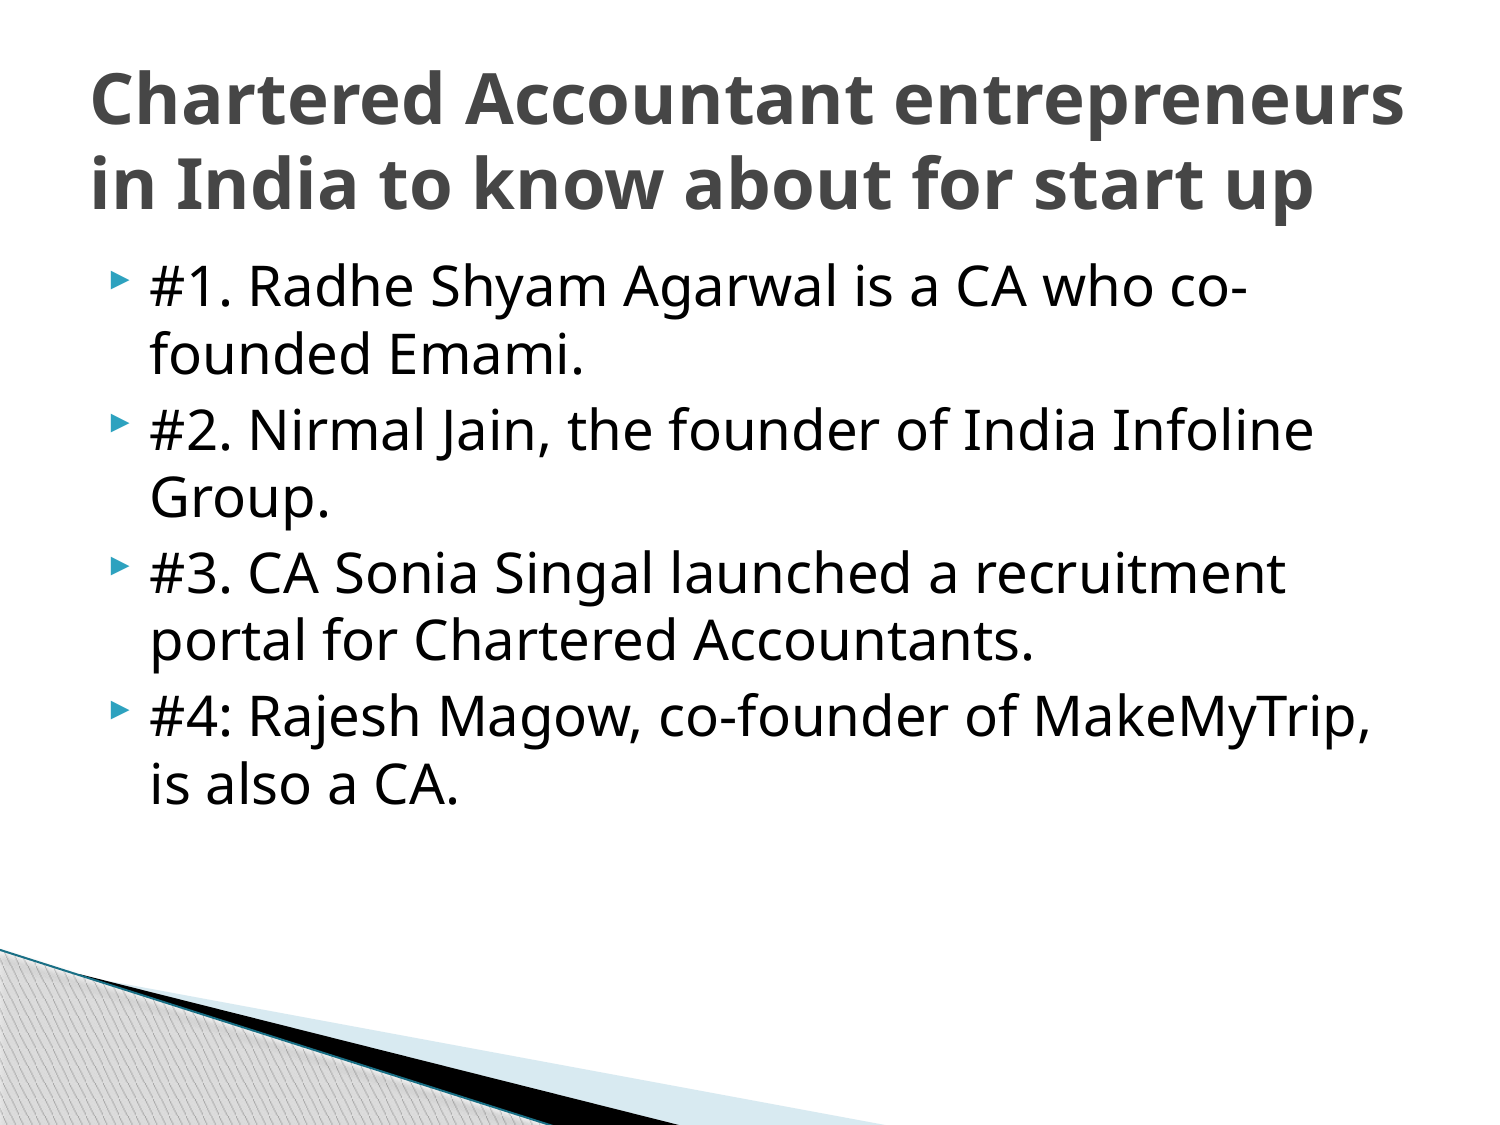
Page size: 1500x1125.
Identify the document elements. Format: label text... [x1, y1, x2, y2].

title Chartered Accountant entrepreneurs in India to know about for start up [75, 45, 1425, 233]
list #1. Radhe Shyam Agarwal is a CA who co-founded Emami. #2. Nirmal Jain, the founder of India Infoline Group. #3. CA Sonia Singal launched a recruitment portal for Chartered Accountants. #4: Rajesh Magow, co-founder of MakeMyTrip, is also a CA. [75, 243, 1425, 986]
